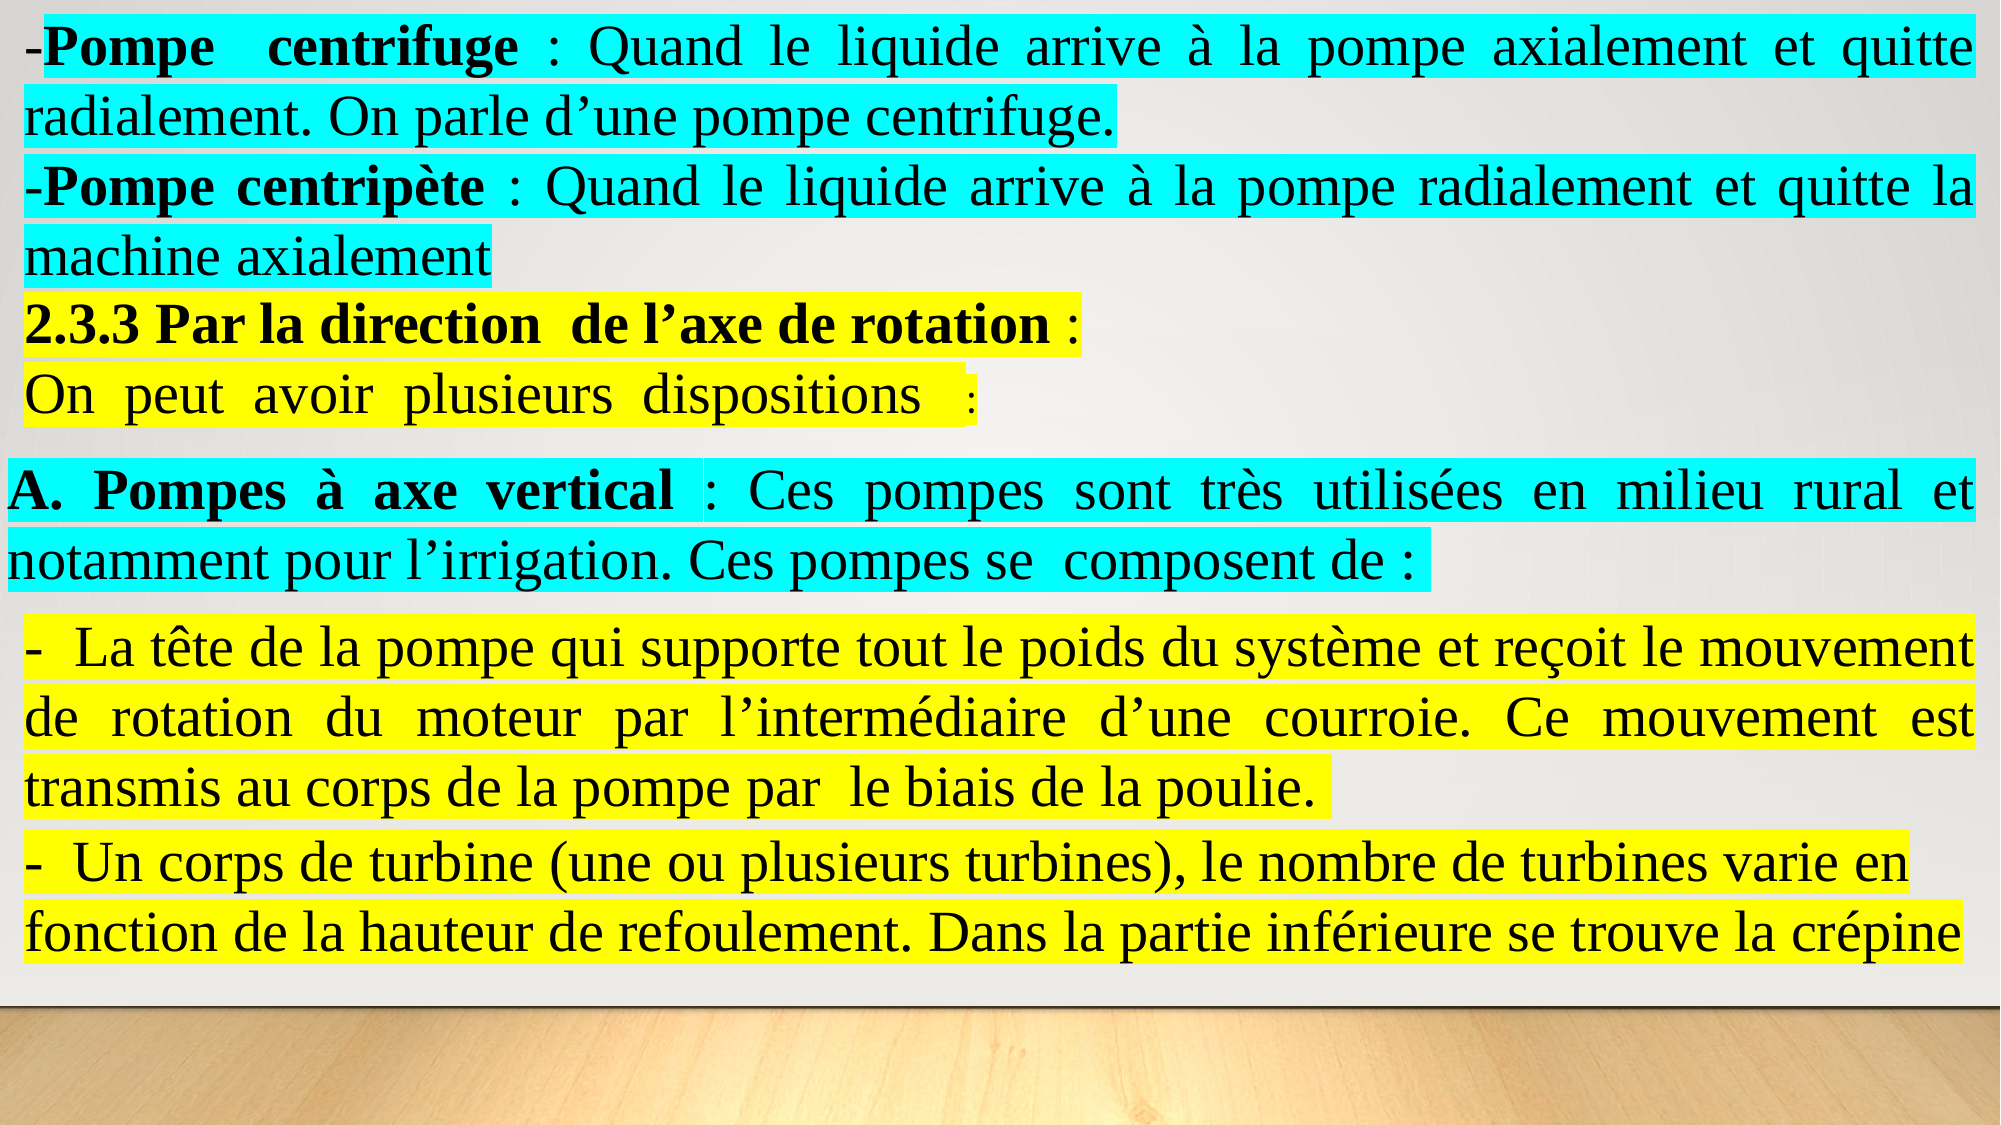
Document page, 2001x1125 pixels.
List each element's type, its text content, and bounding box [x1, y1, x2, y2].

text_box - La tête de la pompe qui supporte tout le poids du système et reçoit le mouvement de rotation du moteur par l’intermédiaire d’une courroie. Ce mouvement est transmis au corps de la pompe par le biais de la poulie. [9, 600, 1991, 815]
text_box -Pompe centrifuge : Quand le liquide arrive à la pompe axialement et quitte radialement. On parle d’une pompe centrifuge. -Pompe centripète : Quand le liquide arrive à la pompe radialement et quitte la machine axialement [9, 0, 1991, 278]
text_box 2.3.3 Par la direction de l’axe de rotation : On peut avoir plusieurs dispositions : [9, 278, 1991, 433]
picture [0, 1006, 2000, 1125]
text_box A. Pompes à axe vertical : Ces pompes sont très utilisées en milieu rural et notamment pour l’irrigation. Ces pompes se composent de : [0, 443, 1991, 599]
text_box - Un corps de turbine (une ou plusieurs turbines), le nombre de turbines varie en fonction de la hauteur de refoulement. Dans la partie inférieure se trouve la crépine [9, 815, 1991, 971]
